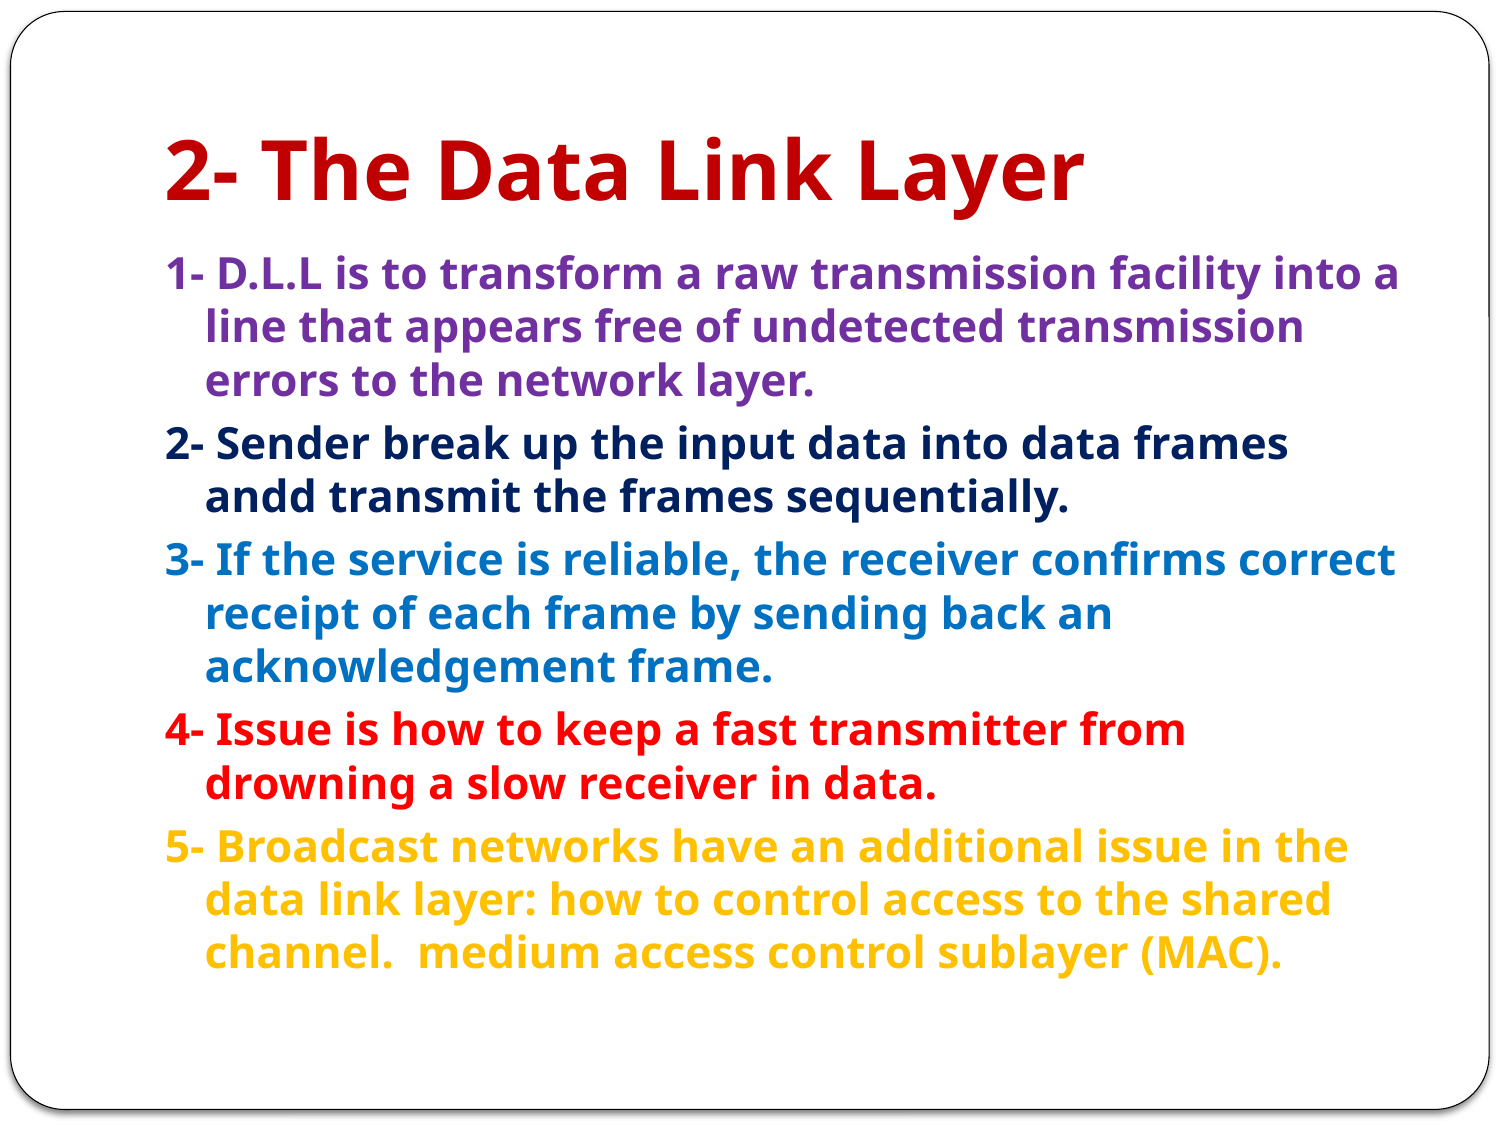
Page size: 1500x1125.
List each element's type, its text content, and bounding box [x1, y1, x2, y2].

list 1- D.L.L is to transform a raw transmission facility into a line that appears free of undetected transmission errors to the network layer. 2- Sender break up the input data into data frames andd transmit the frames sequentially. 3- If the service is reliable, the receiver confirms correct receipt of each frame by sending back an acknowledgement frame. 4- Issue is how to keep a fast transmitter from drowning a slow receiver in data. 5- Broadcast networks have an additional issue in the data link layer: how to control access to the shared channel. medium access control sublayer (MAC). [150, 237, 1425, 988]
title 2- The Data Link Layer [150, 45, 1425, 233]
